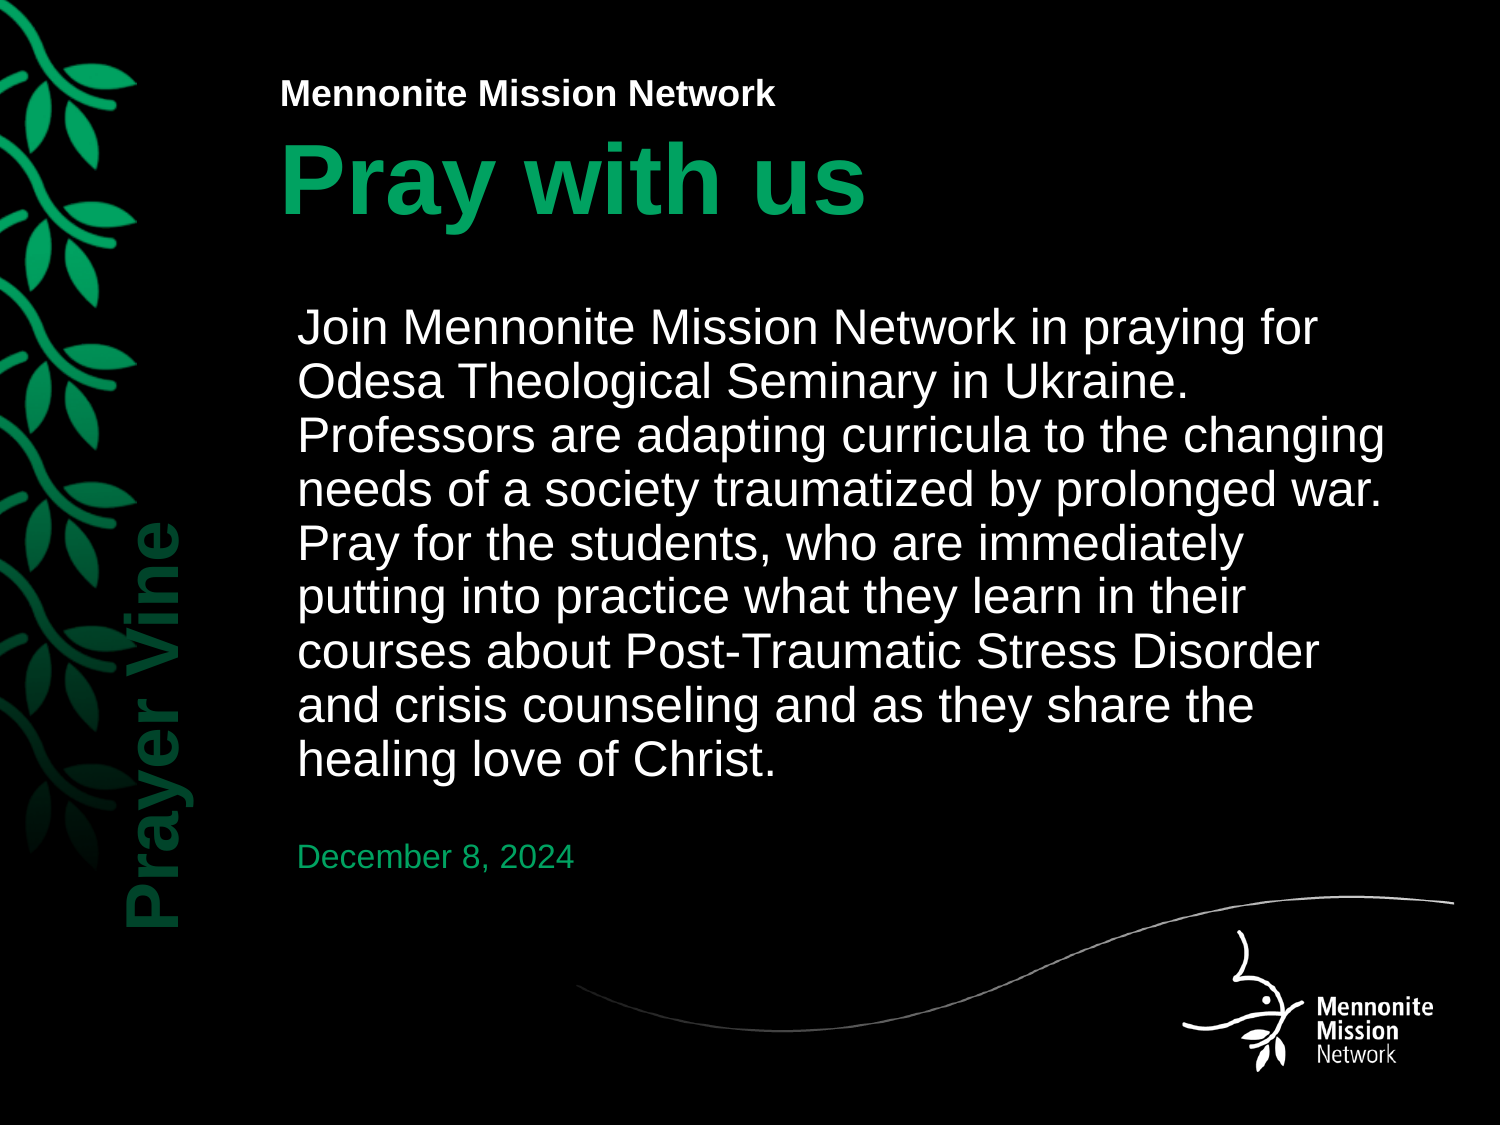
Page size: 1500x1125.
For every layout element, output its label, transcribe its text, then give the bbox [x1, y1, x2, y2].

picture [0, 0, 137, 871]
picture [576, 895, 1455, 1077]
text_box December 8, 2024 [281, 820, 678, 906]
subtitle Join Mennonite Mission Network in praying for Odesa Theological Seminary in Ukraine. Professors are adapting curricula to the changing needs of a society traumatized by prolonged war. Pray for the students, who are immediately putting into practice what they learn in their courses about Post-Traumatic Stress Disorder and crisis counseling and as they share the healing love of Christ. [282, 293, 1422, 842]
